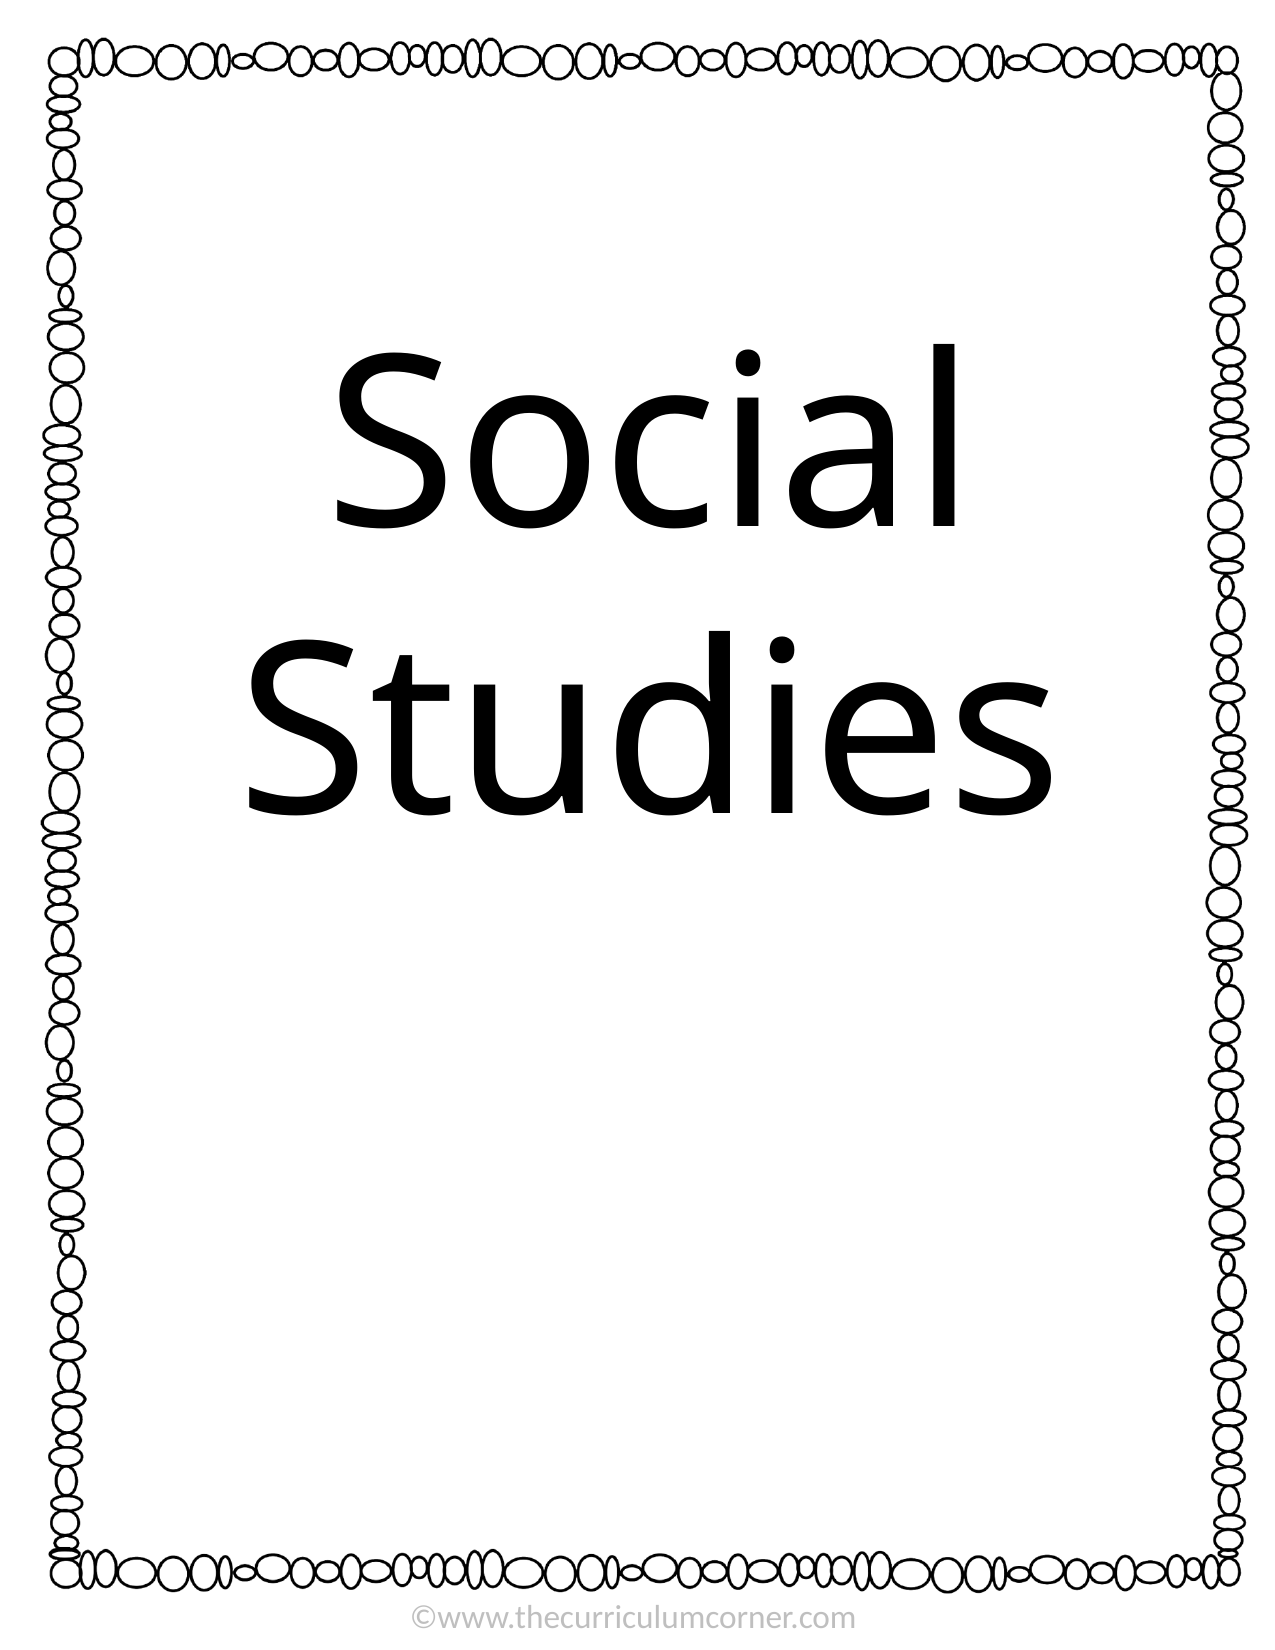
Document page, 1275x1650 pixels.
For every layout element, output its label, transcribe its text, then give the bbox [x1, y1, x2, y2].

picture [40, 37, 1251, 1594]
text_box ©www.thecurriculumcorner.com [394, 1603, 872, 1643]
